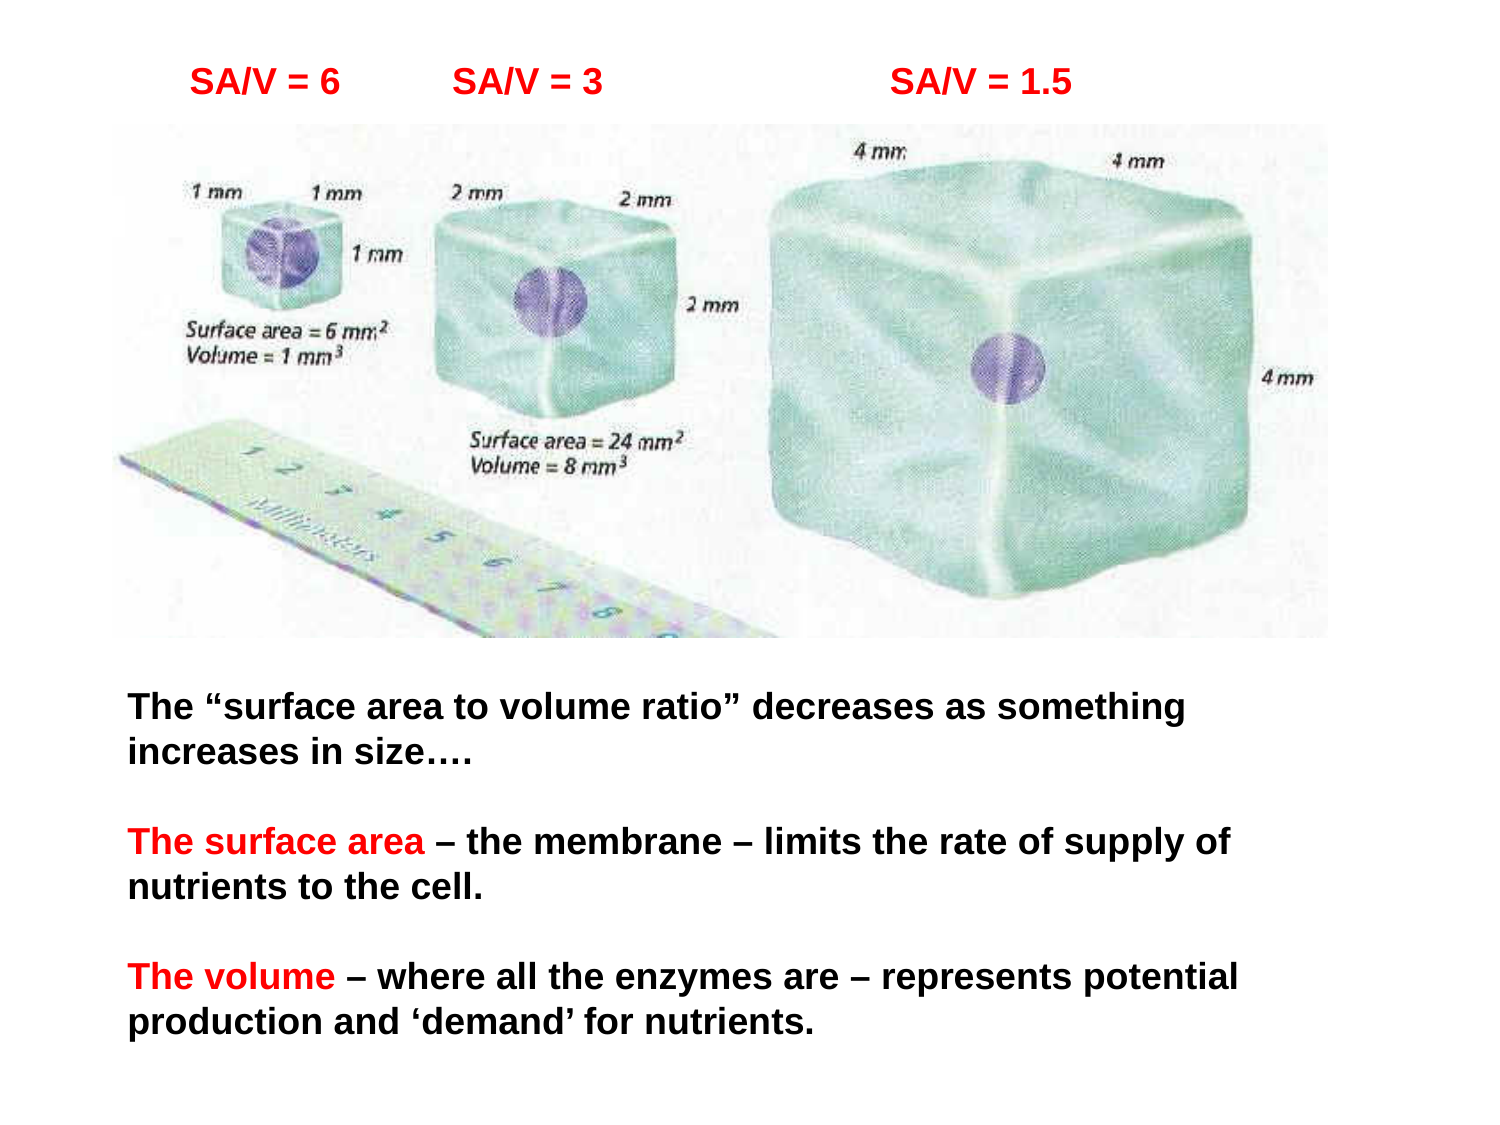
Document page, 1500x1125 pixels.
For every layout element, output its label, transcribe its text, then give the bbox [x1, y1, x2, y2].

text_box SA/V = 3 [437, 49, 675, 110]
picture [112, 124, 1328, 638]
text_box SA/V = 6 [174, 49, 400, 110]
text_box The “surface area to volume ratio” decreases as something increases in size…. The surface area – the membrane – limits the rate of supply of nutrients to the cell. The volume – where all the enzymes are – represents potential production and ‘demand’ for nutrients. [112, 674, 1375, 1050]
text_box SA/V = 1.5 [875, 49, 1225, 110]
